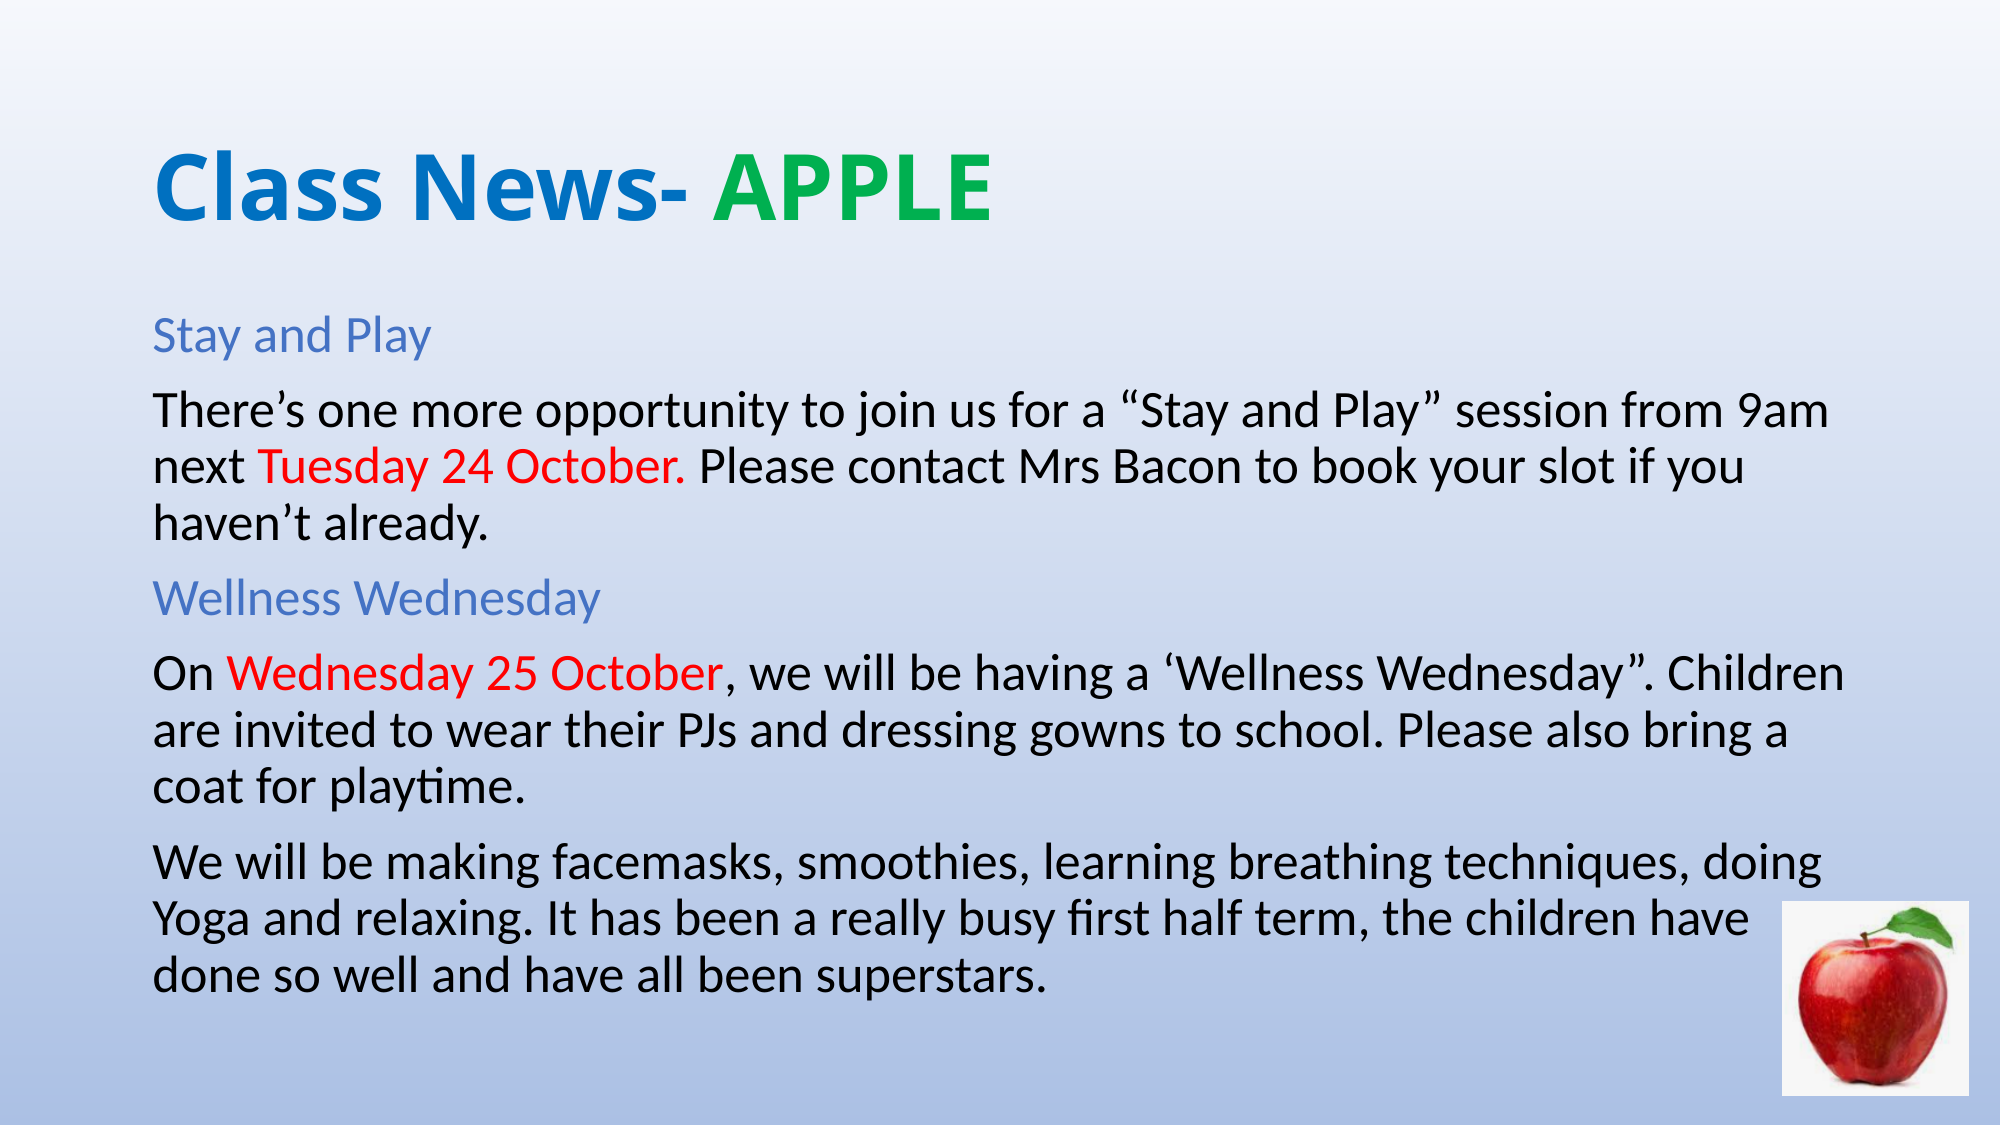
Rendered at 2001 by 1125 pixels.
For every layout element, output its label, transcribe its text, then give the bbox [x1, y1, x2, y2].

picture [1782, 901, 1969, 1096]
text_box Class News- APPLE [137, 81, 1863, 300]
list Stay and Play There’s one more opportunity to join us for a “Stay and Play” session from 9am next Tuesday 24 October. Please contact Mrs Bacon to book your slot if you haven’t already. Wellness Wednesday On Wednesday 25 October, we will be having a ‘Wellness Wednesday”. Children are invited to wear their PJs and dressing gowns to school. Please also bring a coat for playtime. We will be making facemasks, smoothies, learning breathing techniques, doing Yoga and relaxing. It has been a really busy first half term, the children have done so well and have all been superstars. [137, 300, 1863, 1014]
